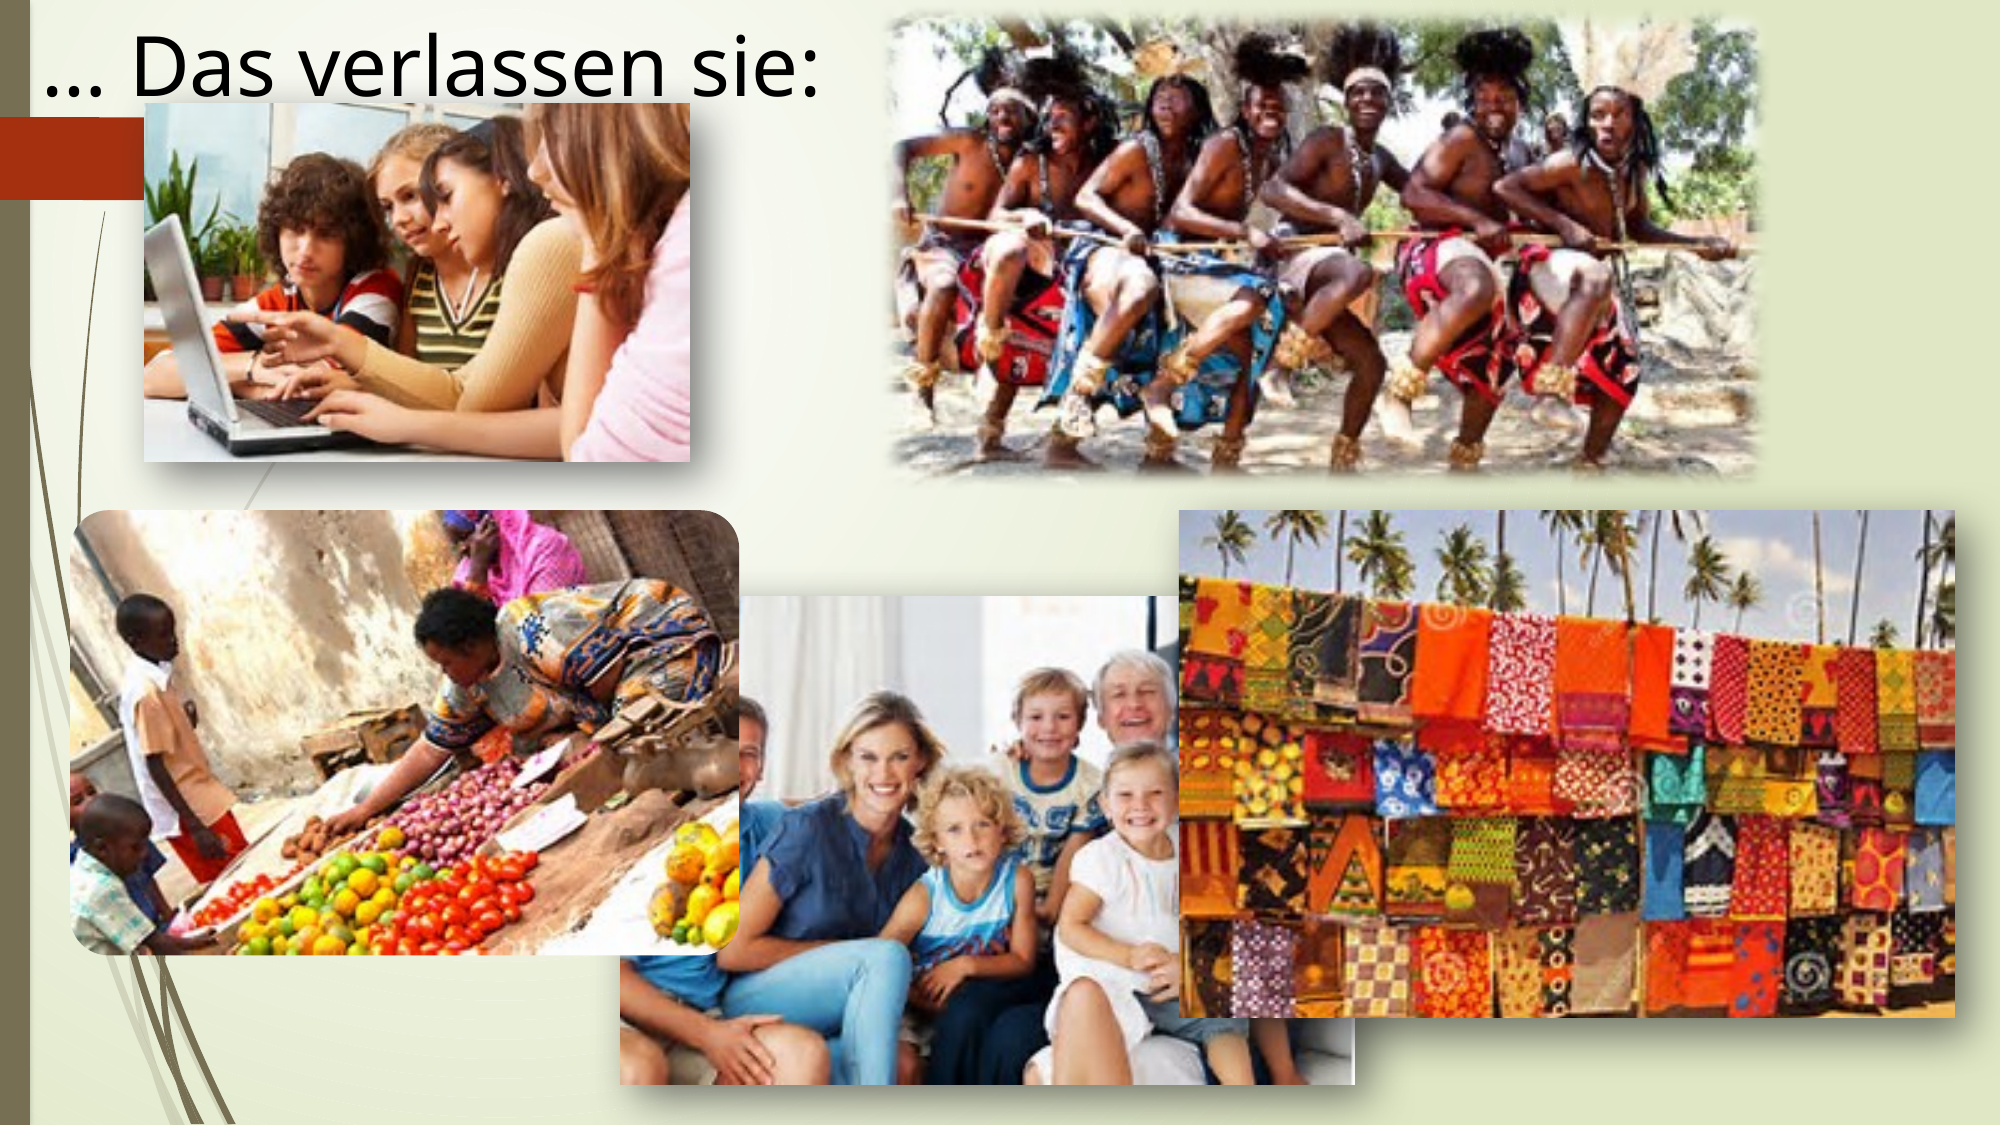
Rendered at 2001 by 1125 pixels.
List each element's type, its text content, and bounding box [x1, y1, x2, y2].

text_box … Das verlassen sie: [27, 5, 879, 121]
picture [879, 5, 1772, 490]
picture [69, 509, 1960, 1085]
picture [144, 103, 691, 462]
